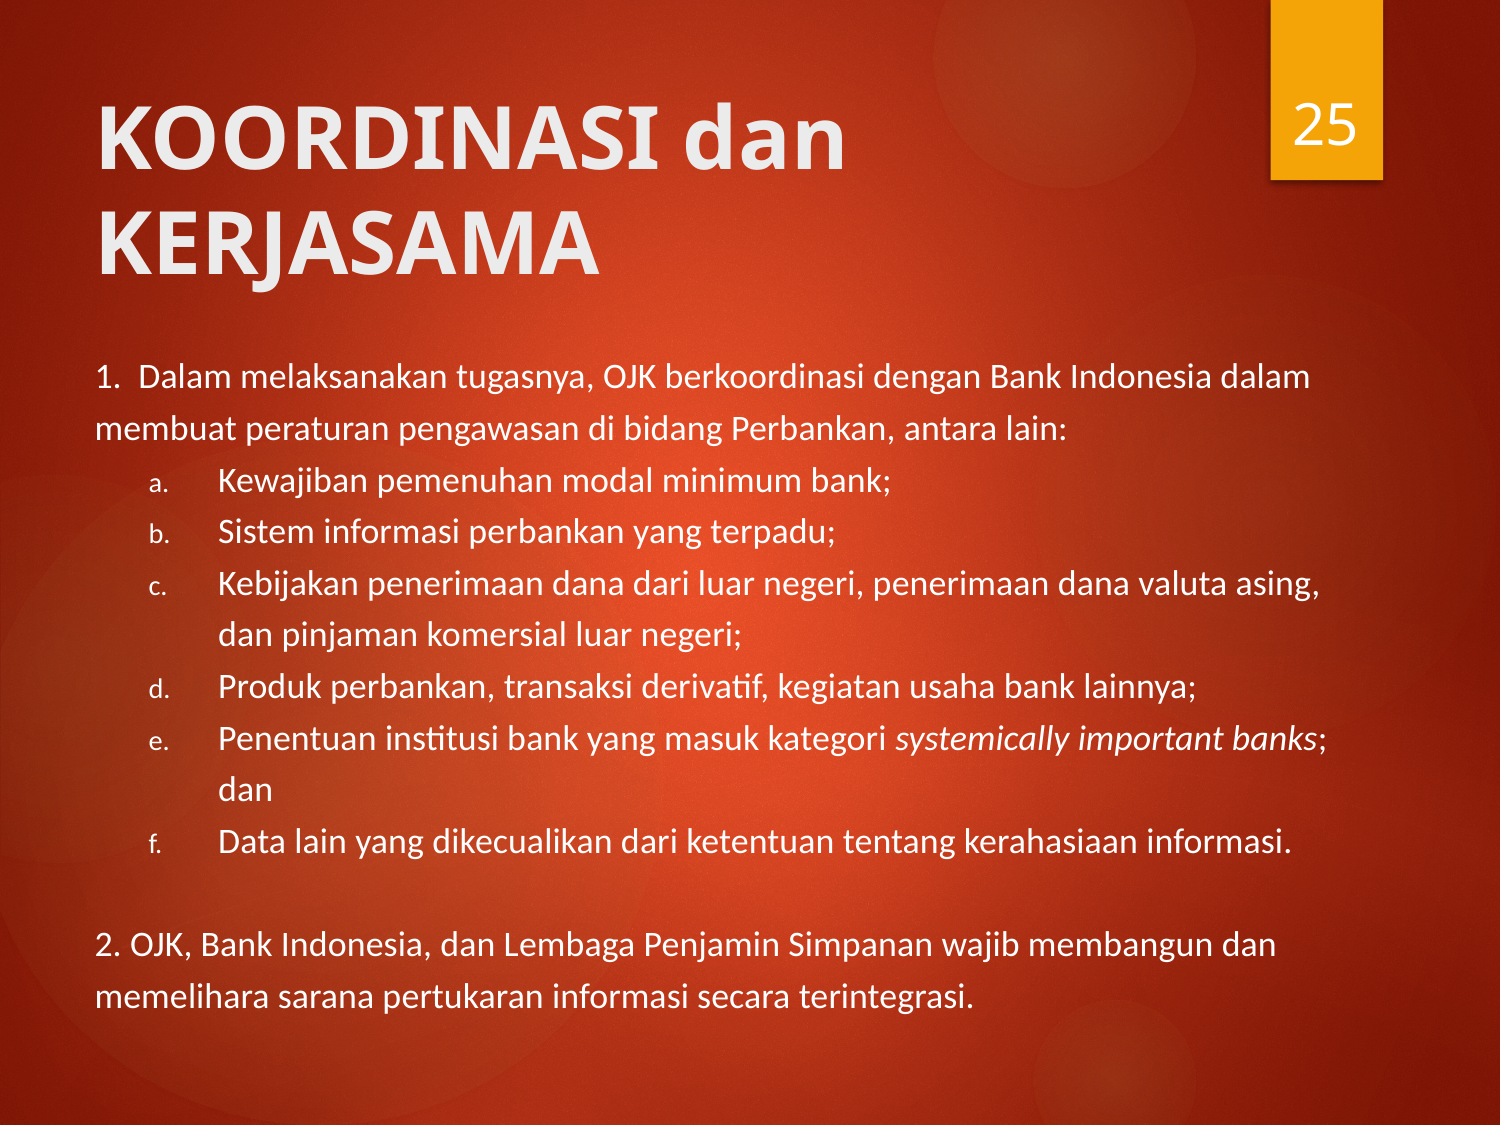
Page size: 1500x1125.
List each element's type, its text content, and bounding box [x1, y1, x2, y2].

slide_number 25 [1273, 48, 1378, 175]
title KOORDINASI dan KERJASAMA [79, 74, 1237, 304]
list 1. Dalam melaksanakan tugasnya, OJK berkoordinasi dengan Bank Indonesia dalam membuat peraturan pengawasan di bidang Perbankan, antara lain: Kewajiban pemenuhan modal minimum bank; Sistem informasi perbankan yang terpadu; Kebijakan penerimaan dana dari luar negeri, penerimaan dana valuta asing, dan pinjaman komersial luar negeri; Produk perbankan, transaksi derivatif, kegiatan usaha bank lainnya; Penentuan institusi bank yang masuk kategori systemically important banks; dan Data lain yang dikecualikan dari ketentuan tentang kerahasiaan informasi. 2. OJK, Bank Indonesia, dan Lembaga Penjamin Simpanan wajib membangun dan memelihara sarana pertukaran informasi secara terintegrasi. [79, 336, 1378, 1025]
